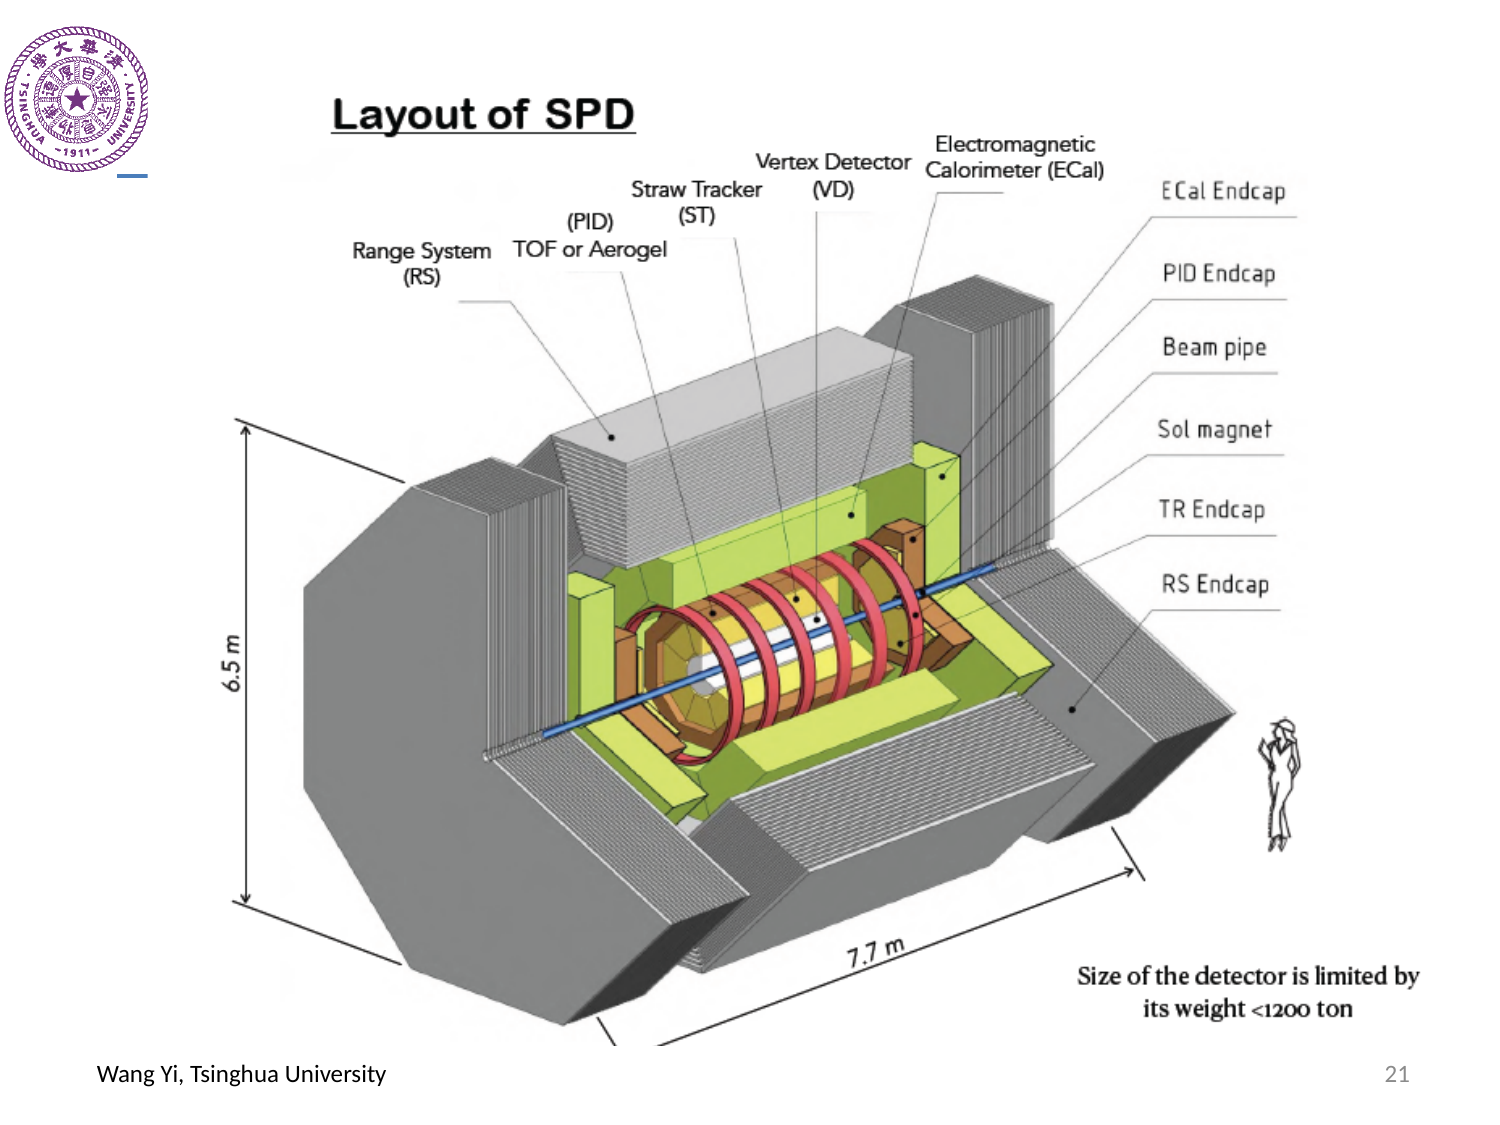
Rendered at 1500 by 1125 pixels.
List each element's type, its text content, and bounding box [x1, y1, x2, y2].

picture [0, 23, 1458, 1046]
slide_number 21 [1074, 1054, 1425, 1103]
